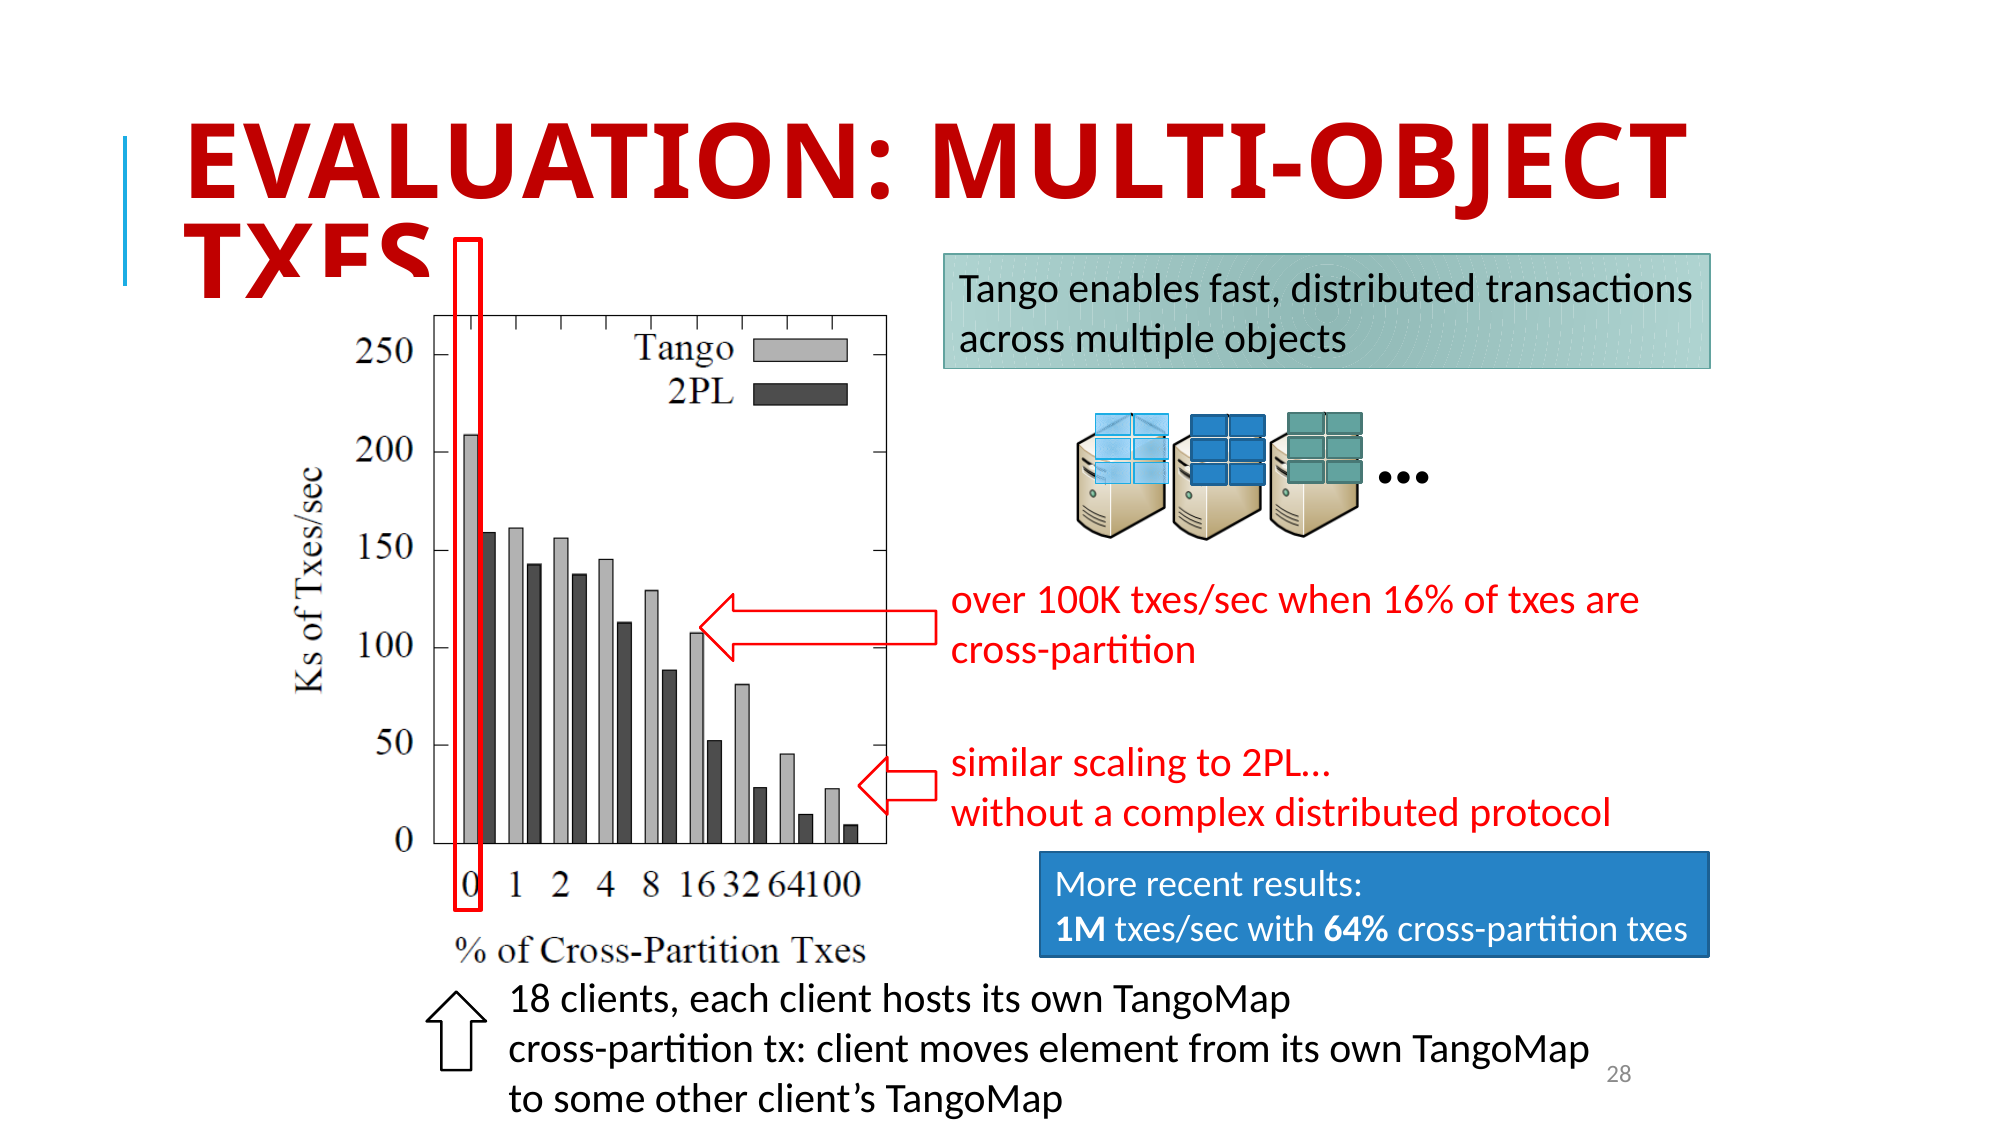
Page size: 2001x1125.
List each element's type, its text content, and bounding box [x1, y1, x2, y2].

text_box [1269, 410, 1362, 538]
picture [280, 276, 945, 983]
text_box [454, 238, 482, 271]
text_box … [1360, 392, 1538, 508]
text_box similar scaling to 2PL… without a complex distributed protocol [952, 727, 1683, 843]
text_box Tango enables fast, distributed transactions across multiple objects [943, 253, 1711, 369]
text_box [1075, 412, 1168, 540]
text_box 18 clients, each client hosts its own TangoMap cross-partition tx: client moves element from its own TangoMap to some other client’s TangoMap [493, 963, 1683, 1125]
text_box over 100K txes/sec when 16% of txes are cross-partition [952, 564, 1715, 680]
title evaluation: multi-object txes [168, 96, 1927, 342]
text_box [425, 991, 488, 1072]
text_box More recent results: 1M txes/sec with 64% cross-partition txes [1039, 851, 1710, 958]
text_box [1171, 413, 1264, 541]
